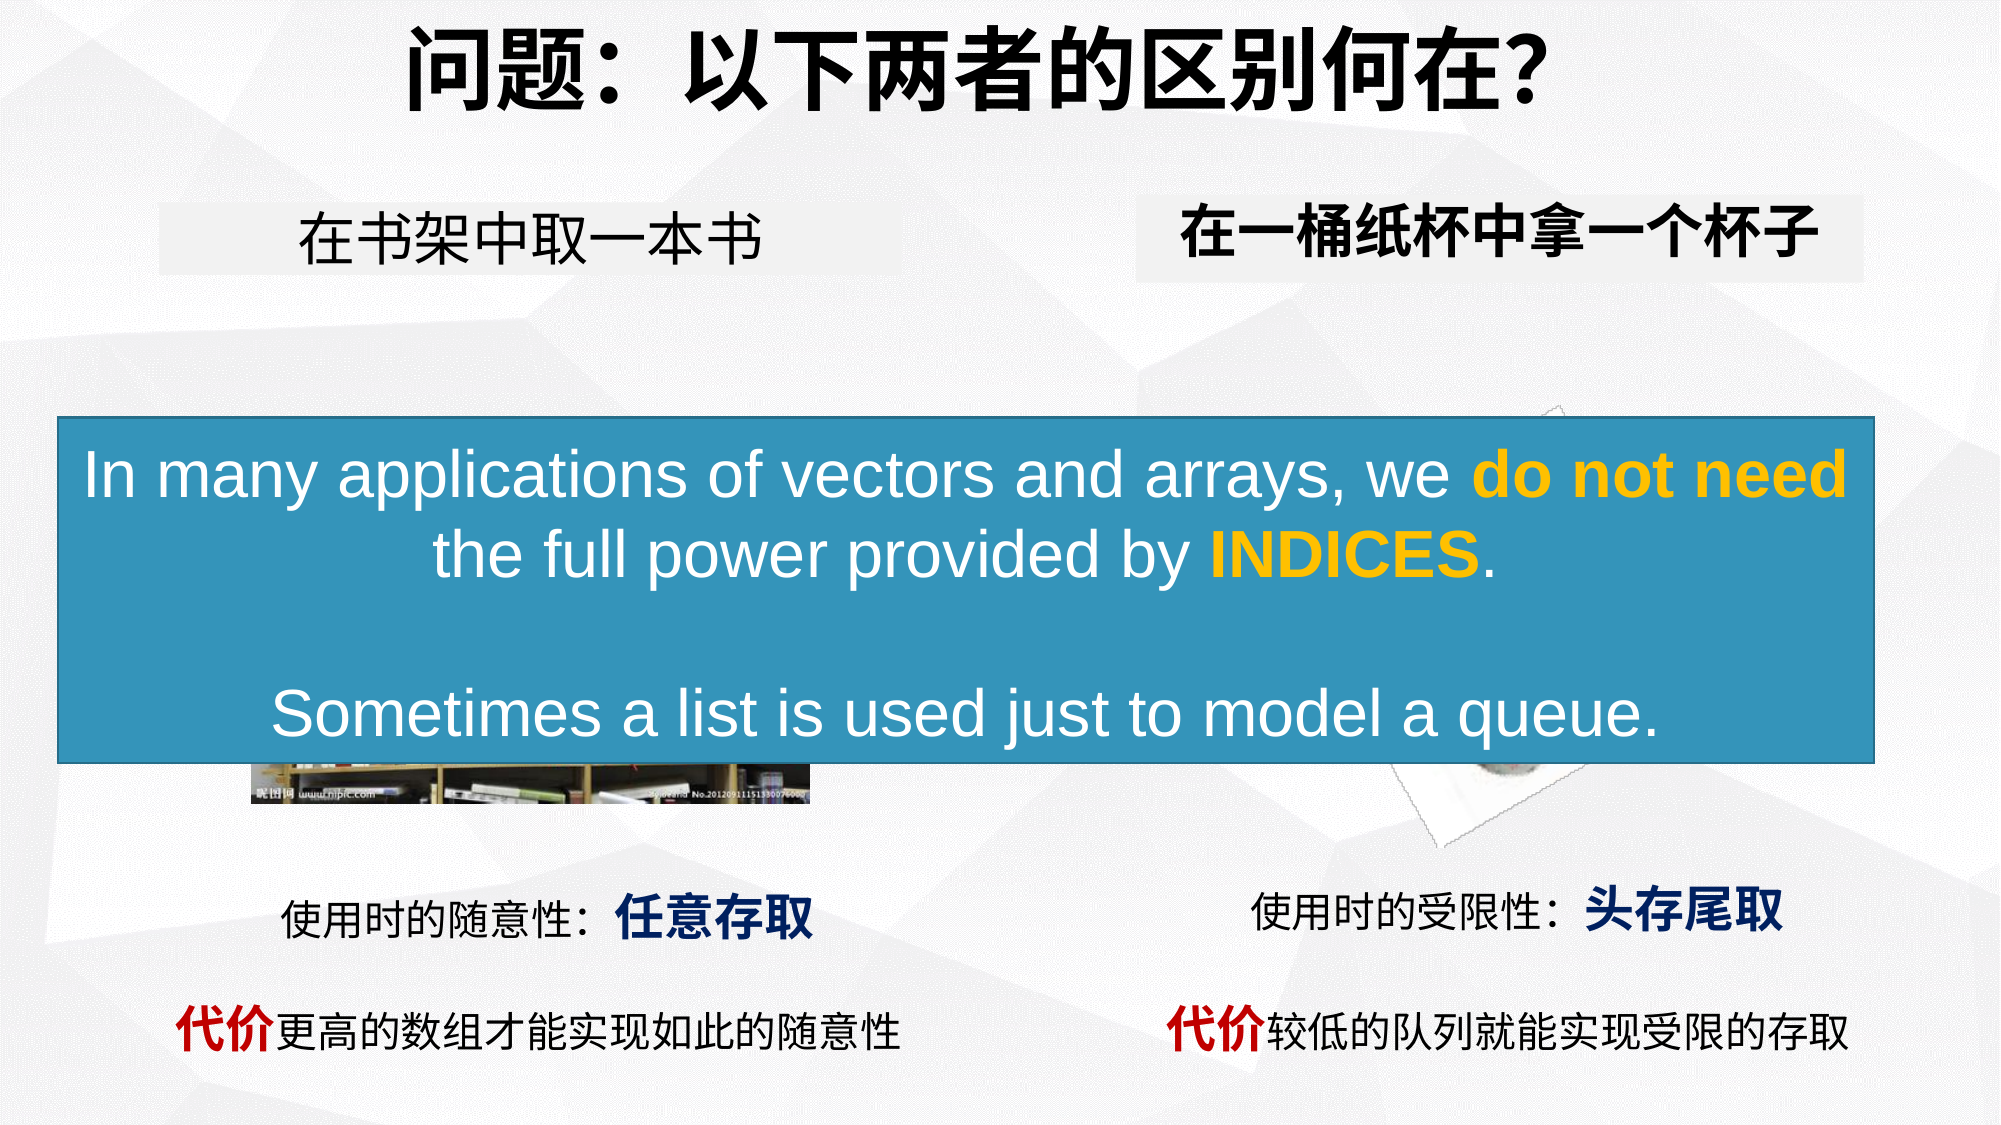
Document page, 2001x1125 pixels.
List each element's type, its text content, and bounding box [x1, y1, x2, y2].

text_box 使用时的随意性：任意存取 [265, 878, 830, 953]
list 在书架中取一本书 [159, 202, 902, 275]
text_box In many applications of vectors and arrays, we do not need the full power provided by INDICES. Sometimes a list is used just to model a queue. [57, 416, 1875, 764]
text_box 使用时的受限性：头存尾取 [1235, 869, 1800, 945]
text_box 代价较低的队列就能实现受限的存取 [1151, 989, 1866, 1065]
text_box 代价更高的数组才能实现如此的随意性 [160, 989, 917, 1065]
picture [0, 0, 2001, 1125]
title 问题：以下两者的区别何在？ [0, 0, 2000, 149]
text_box 在一桶纸杯中拿一个杯子 [1136, 194, 1864, 283]
